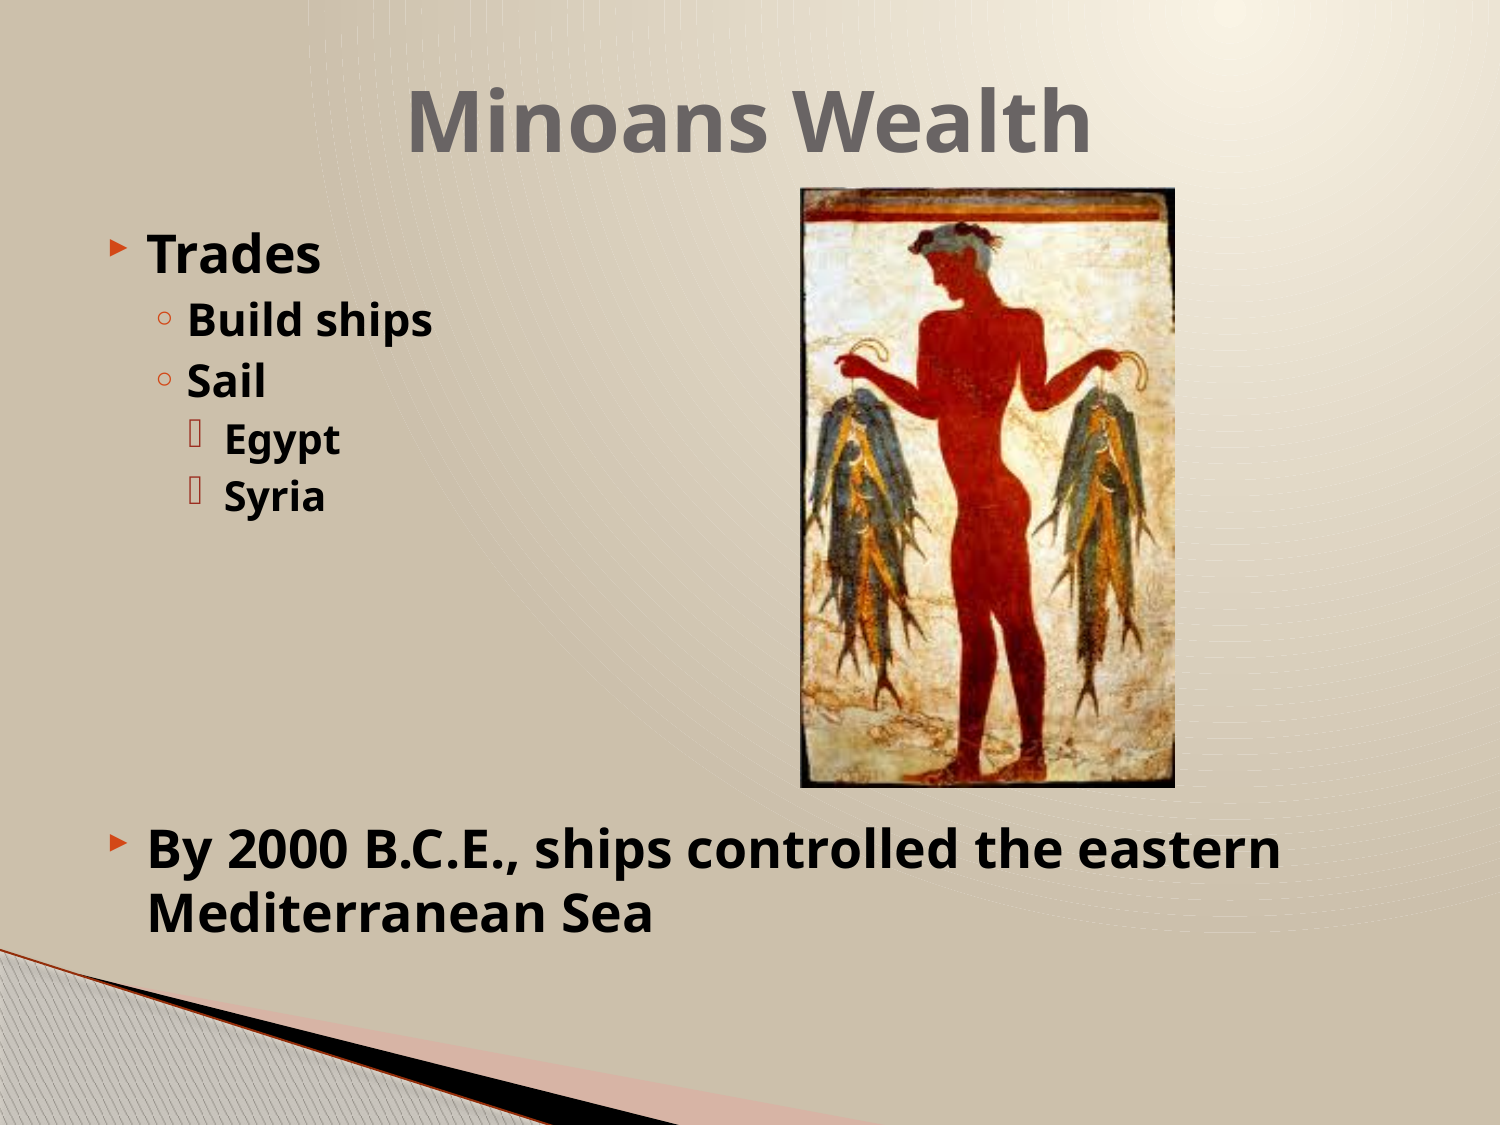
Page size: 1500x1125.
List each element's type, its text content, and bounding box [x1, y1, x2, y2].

list Trades Build ships Sail Egypt Syria By 2000 B.C.E., ships controlled the eastern Mediterranean Sea [75, 213, 1425, 955]
picture [799, 187, 1176, 788]
title Minoans Wealth [75, 24, 1425, 213]
